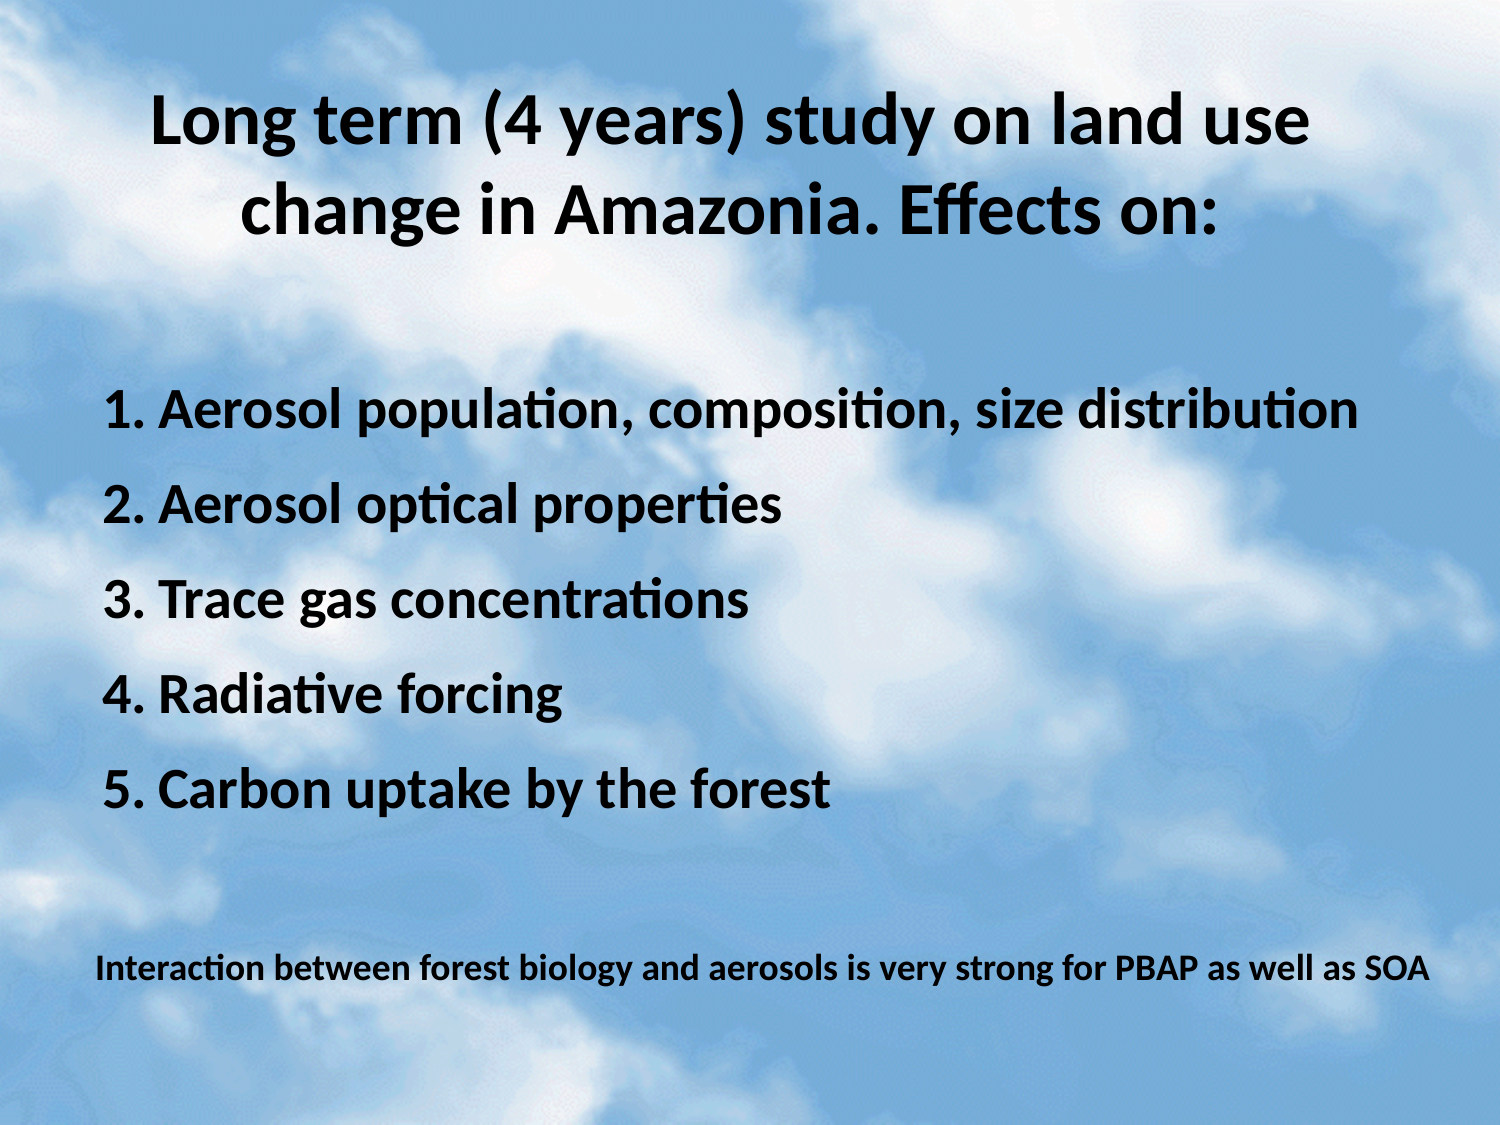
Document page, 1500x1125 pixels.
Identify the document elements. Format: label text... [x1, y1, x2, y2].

text_box Interaction between forest biology and aerosols is very strong for PBAP as well as SOA [80, 935, 1447, 996]
text_box Long term (4 years) study on land use change in Amazonia. Effects on: [49, 62, 1413, 258]
picture [0, 0, 1500, 1125]
text_box Aerosol population, composition, size distribution Aerosol optical properties Trace gas concentrations Radiative forcing Carbon uptake by the forest [87, 362, 1376, 828]
